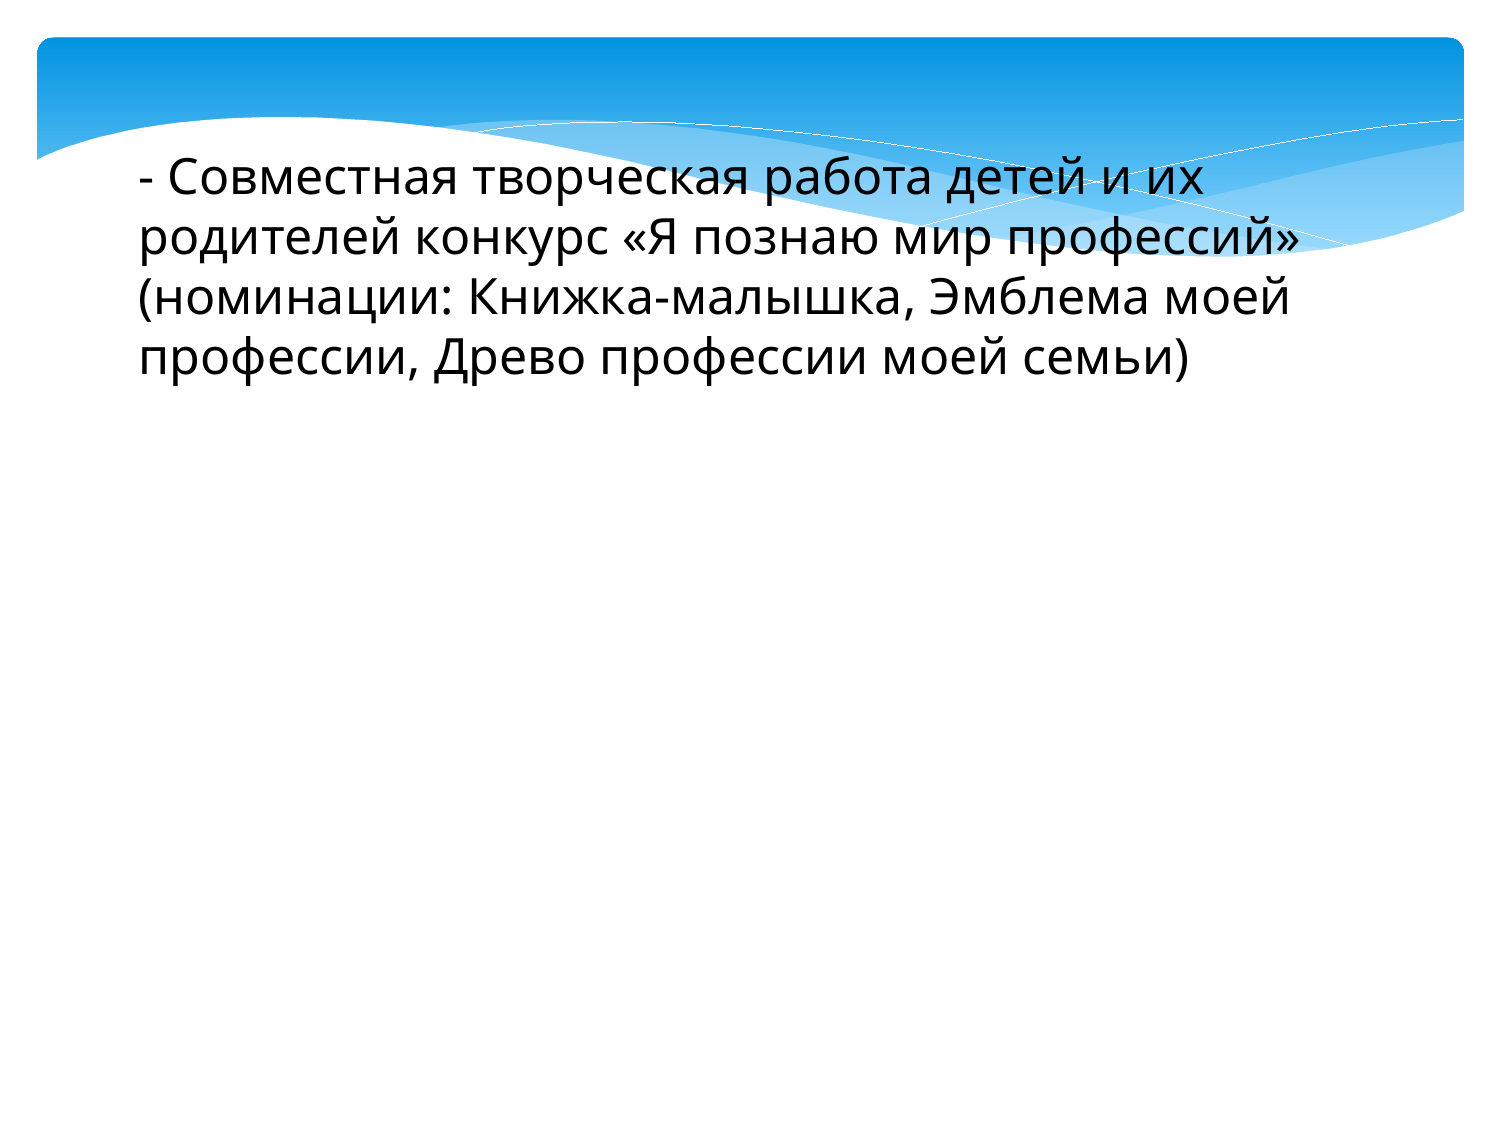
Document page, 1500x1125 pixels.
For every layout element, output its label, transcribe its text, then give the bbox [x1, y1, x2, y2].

text_box - Совместная творческая работа детей и их родителей конкурс «Я познаю мир профессий» (номинации: Книжка-малышка, Эмблема моей профессии, Древо профессии моей семьи) [123, 137, 1353, 392]
